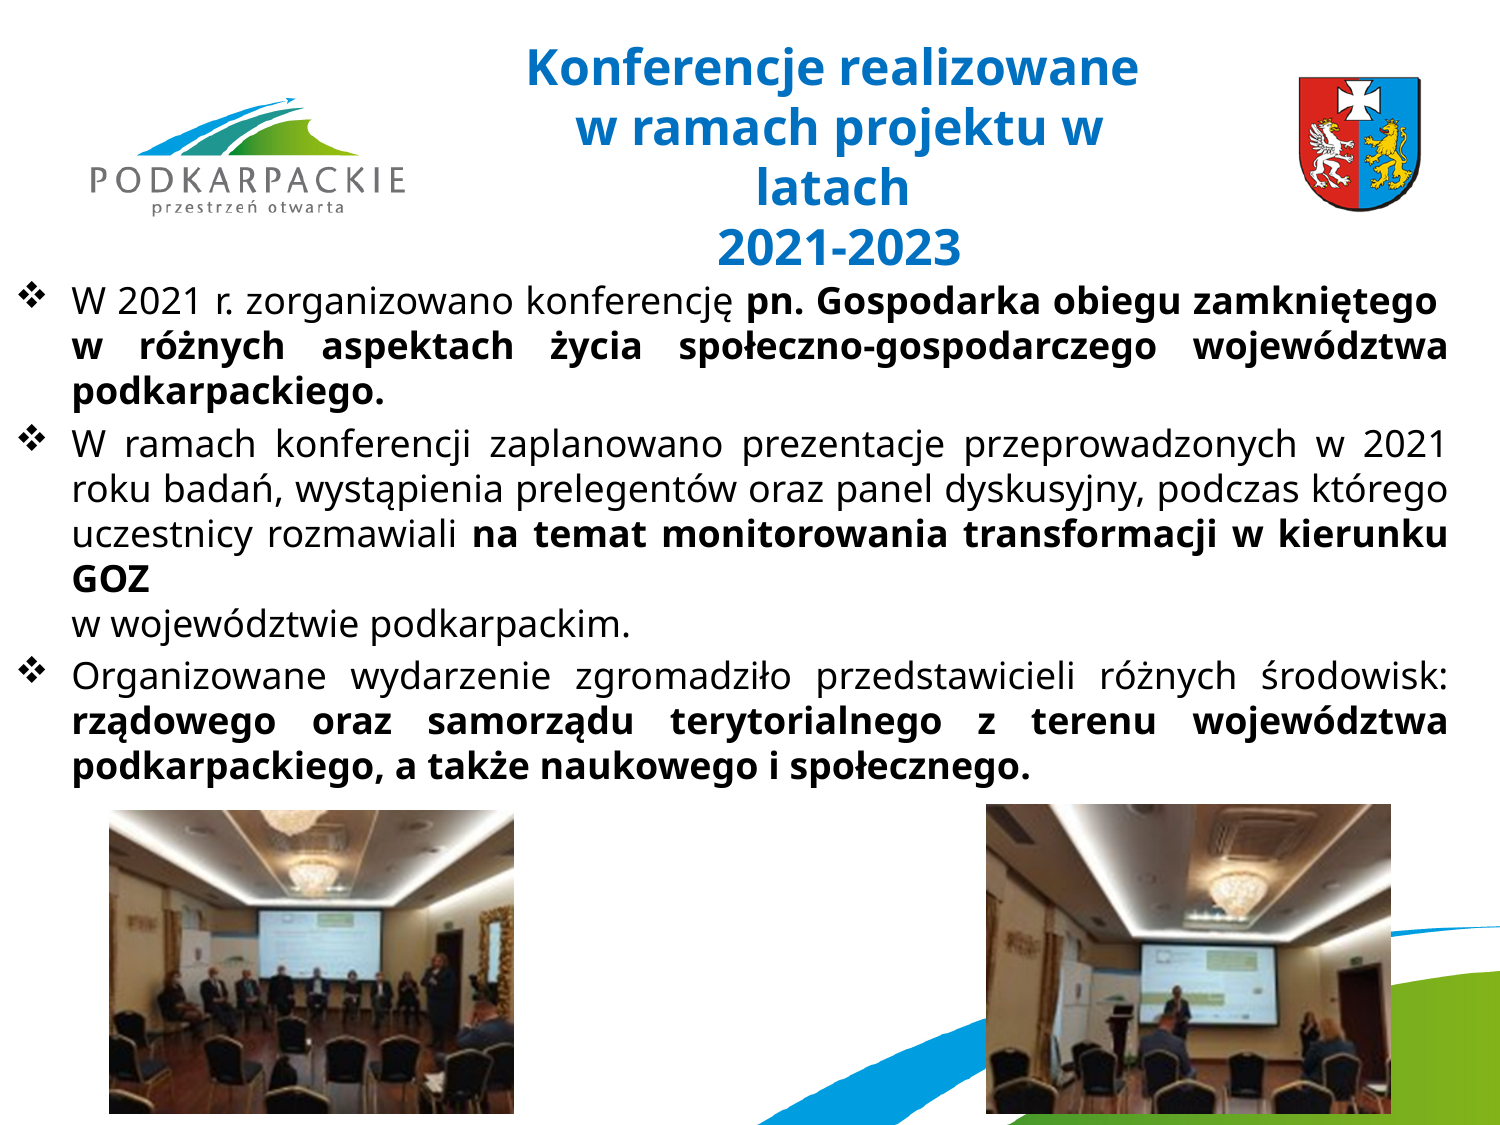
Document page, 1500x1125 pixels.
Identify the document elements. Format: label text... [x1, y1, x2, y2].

list W 2021 r. zorganizowano konferencję pn. Gospodarka obiegu zamkniętego w różnych aspektach życia społeczno-gospodarczego województwa podkarpackiego. W ramach konferencji zaplanowano prezentacje przeprowadzonych w 2021 roku badań, wystąpienia prelegentów oraz panel dyskusyjny, podczas którego uczestnicy rozmawiali na temat monitorowania transformacji w kierunku GOZ w województwie podkarpackim. Organizowane wydarzenie zgromadziło przedstawicieli różnych środowisk: rządowego oraz samorządu terytorialnego z terenu województwa podkarpackiego, a także naukowego i społecznego. [0, 269, 1466, 767]
picture [0, 0, 1500, 1125]
title Konferencje realizowane w ramach projektu w latach …2021-2023… [491, 73, 1189, 239]
